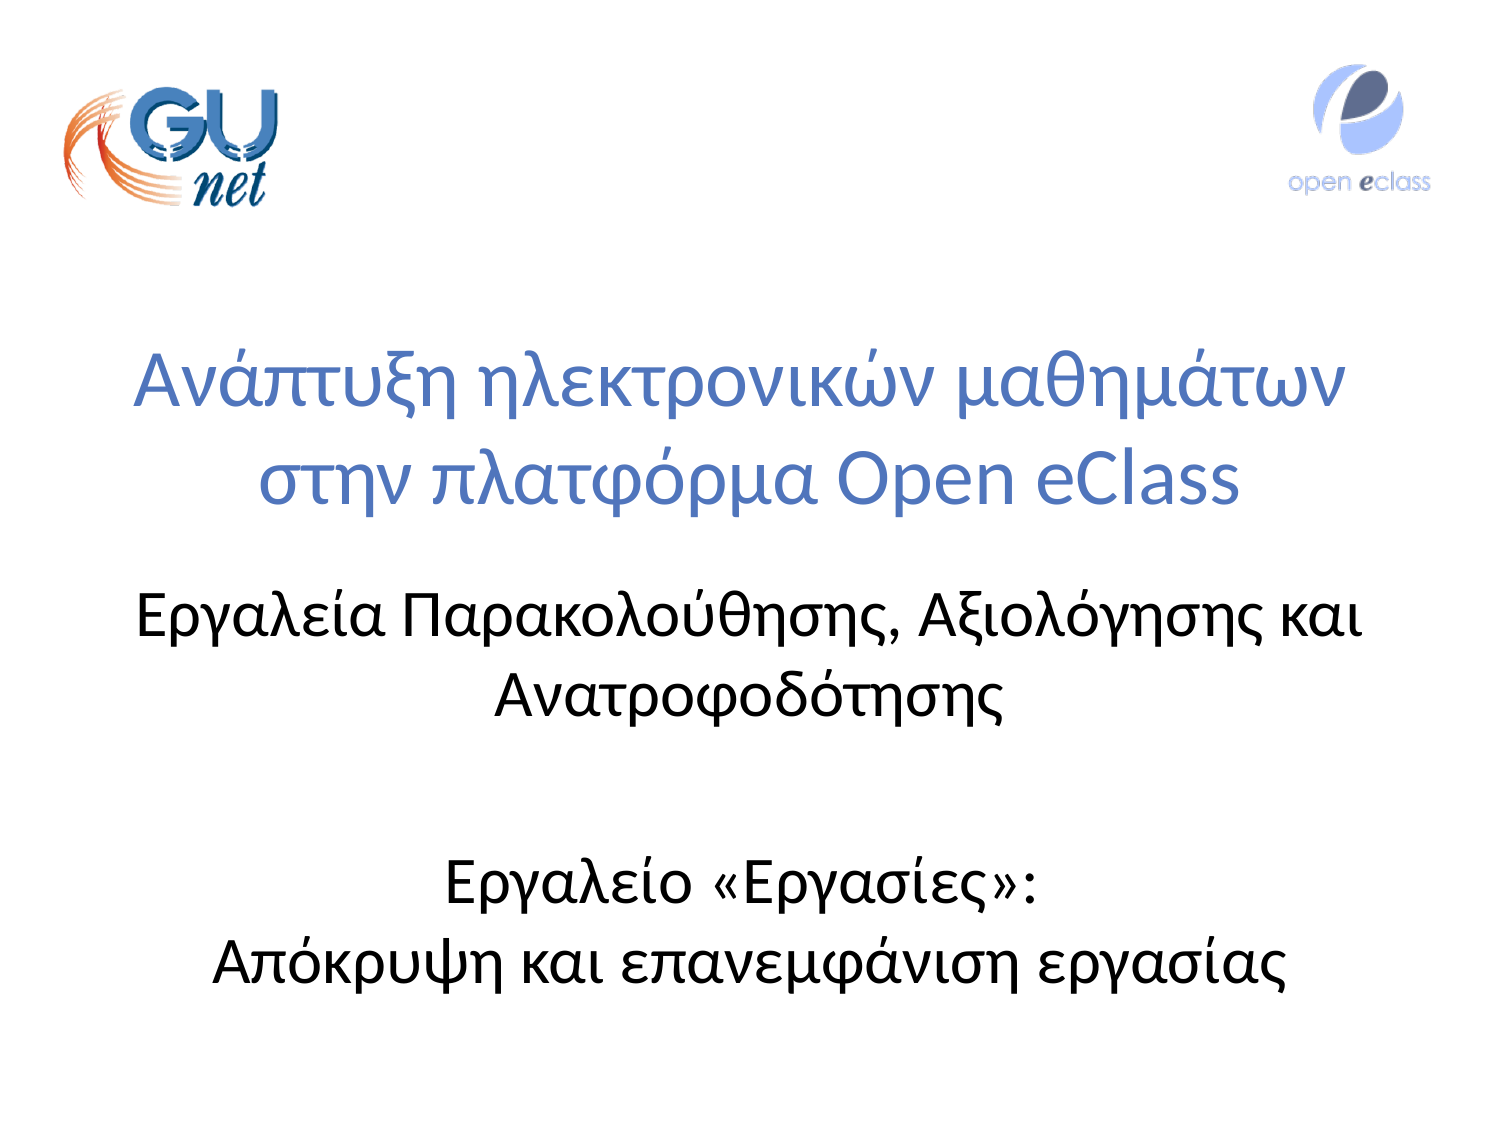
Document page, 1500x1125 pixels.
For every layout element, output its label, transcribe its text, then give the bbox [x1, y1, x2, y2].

picture [52, 73, 288, 220]
subtitle Εργαλεία Παρακολούθησης, Αξιολόγησης και Ανατροφοδότησης Εργαλείο «Εργασίες»: Απόκρυψη και επανεμφάνιση εργασίας [112, 562, 1388, 808]
picture [1281, 55, 1437, 201]
title Ανάπτυξη ηλεκτρονικών μαθημάτων στην πλατφόρμα Open eClass [112, 302, 1388, 544]
